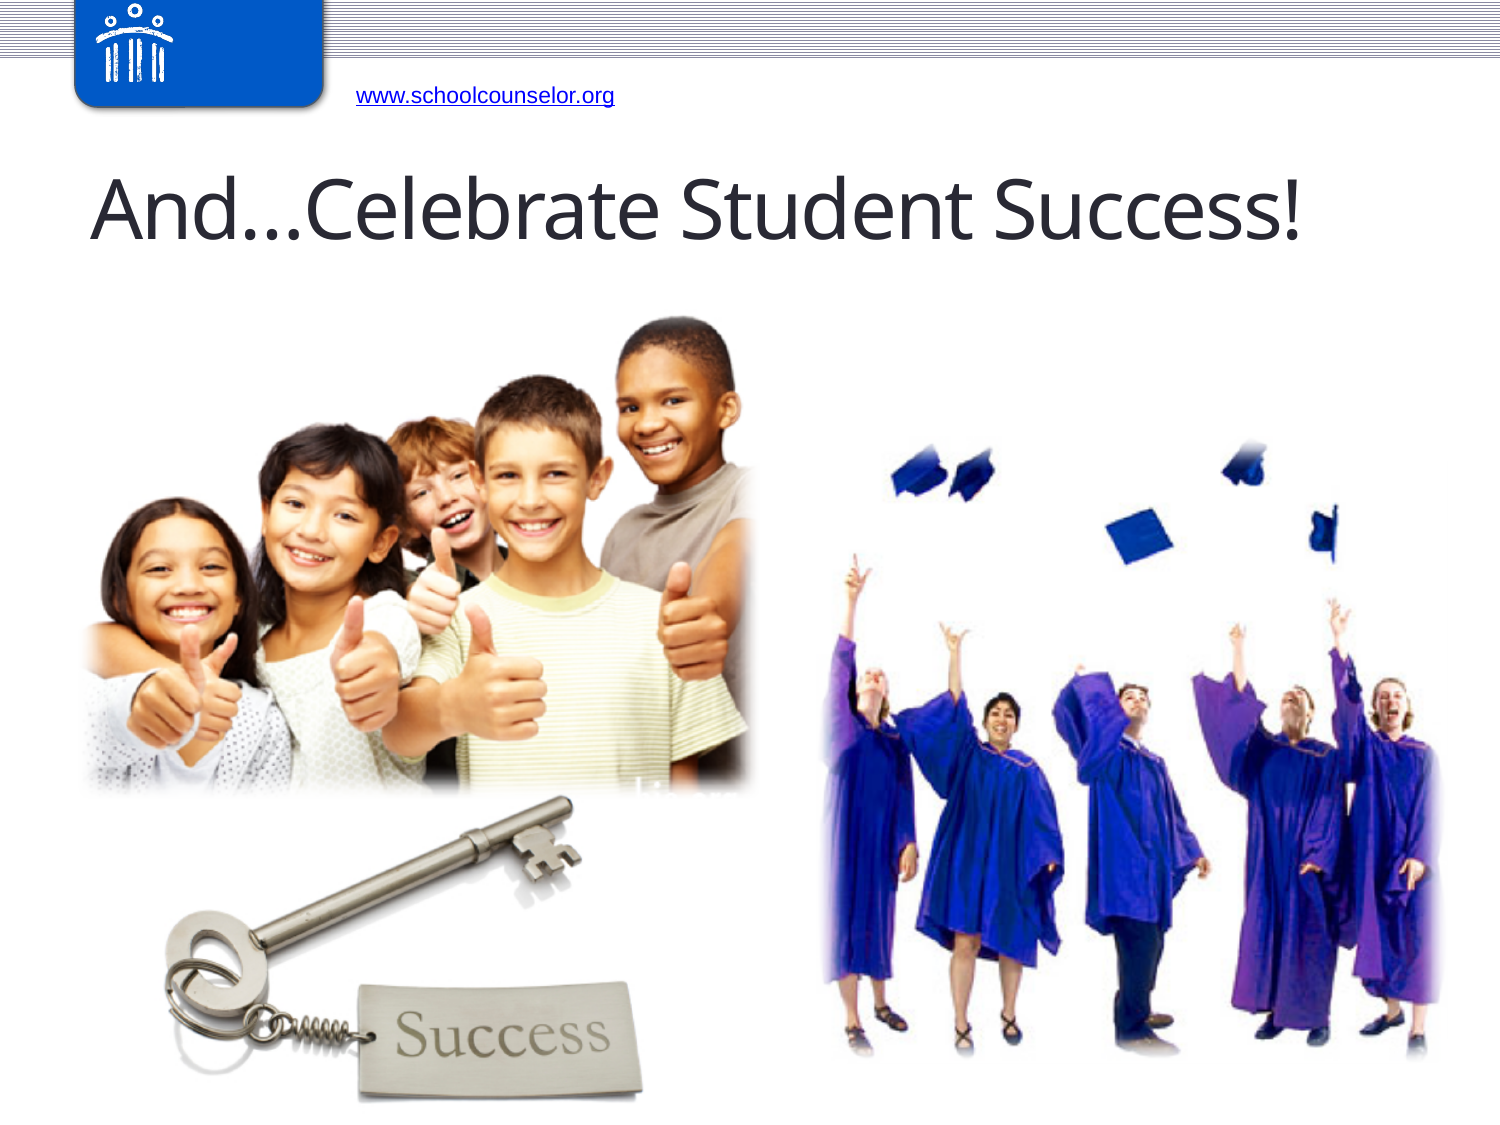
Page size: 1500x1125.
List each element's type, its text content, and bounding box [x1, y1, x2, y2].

picture [814, 435, 1448, 1064]
picture [78, 295, 760, 1125]
title And…Celebrate Student Success! [75, 125, 1425, 288]
